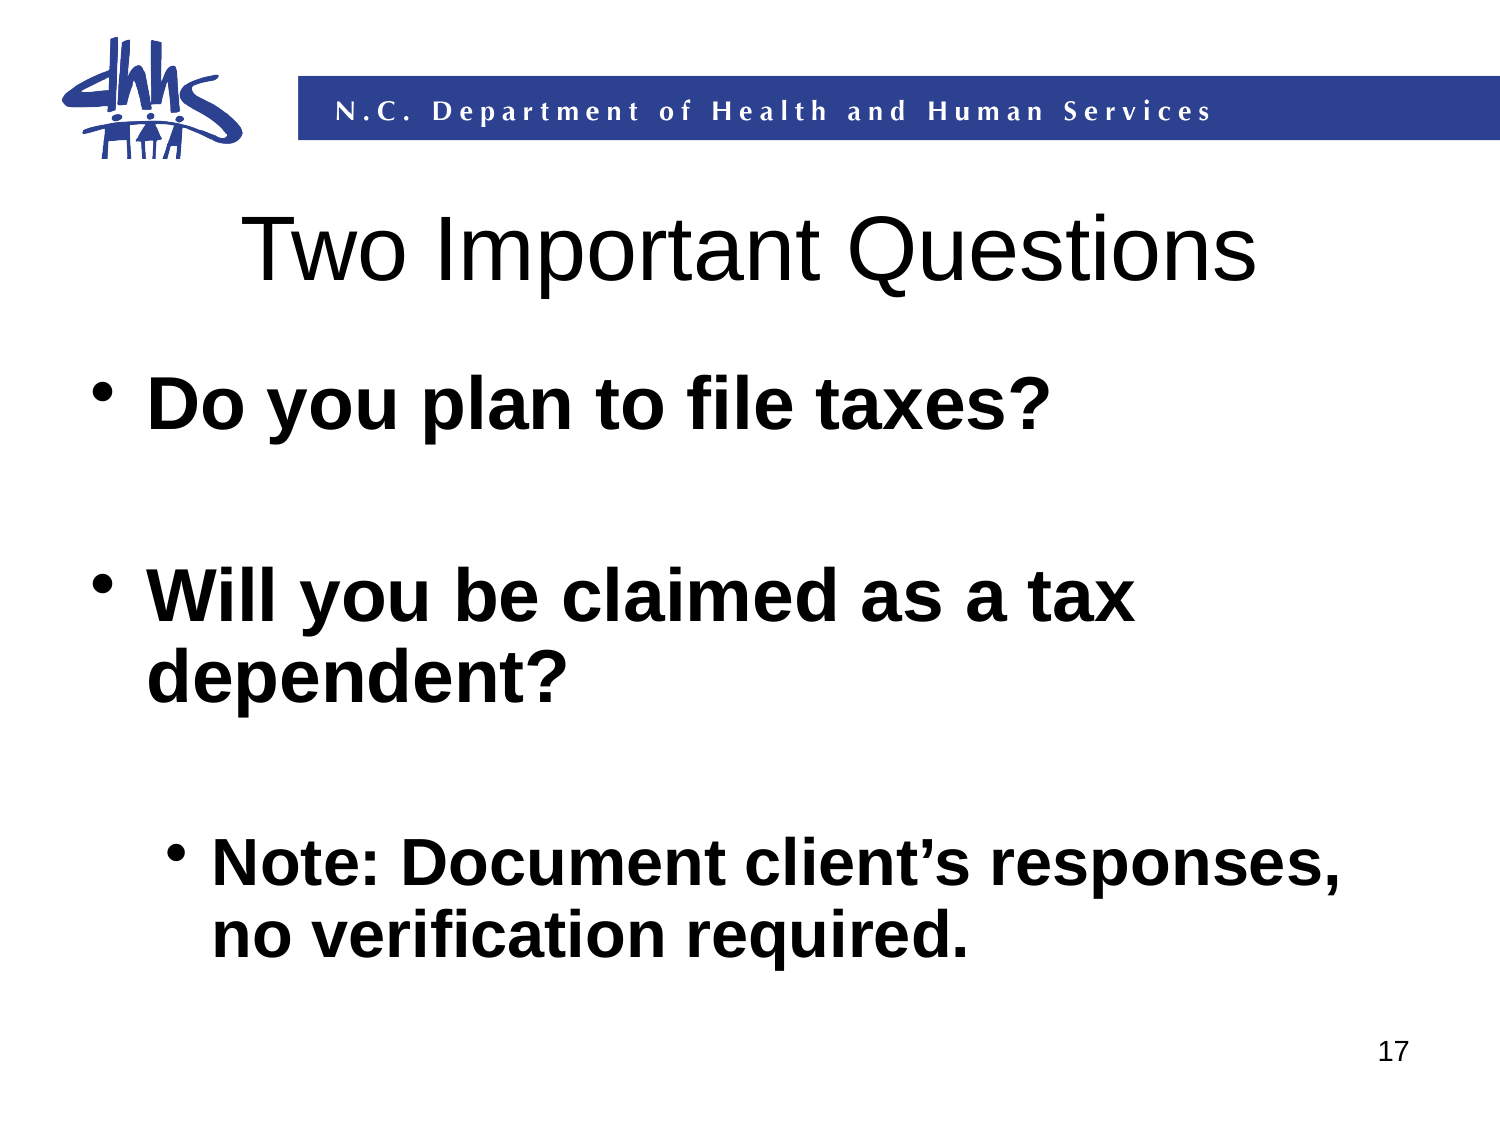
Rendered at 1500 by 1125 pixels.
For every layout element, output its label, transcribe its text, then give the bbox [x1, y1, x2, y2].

list Do you plan to file taxes? Will you be claimed as a tax dependent? Note: Document client’s responses, no verification required. [75, 262, 1425, 1005]
title Two Important Questions [75, 174, 1425, 262]
picture [62, 37, 1500, 159]
slide_number 17 [1074, 1024, 1425, 1103]
